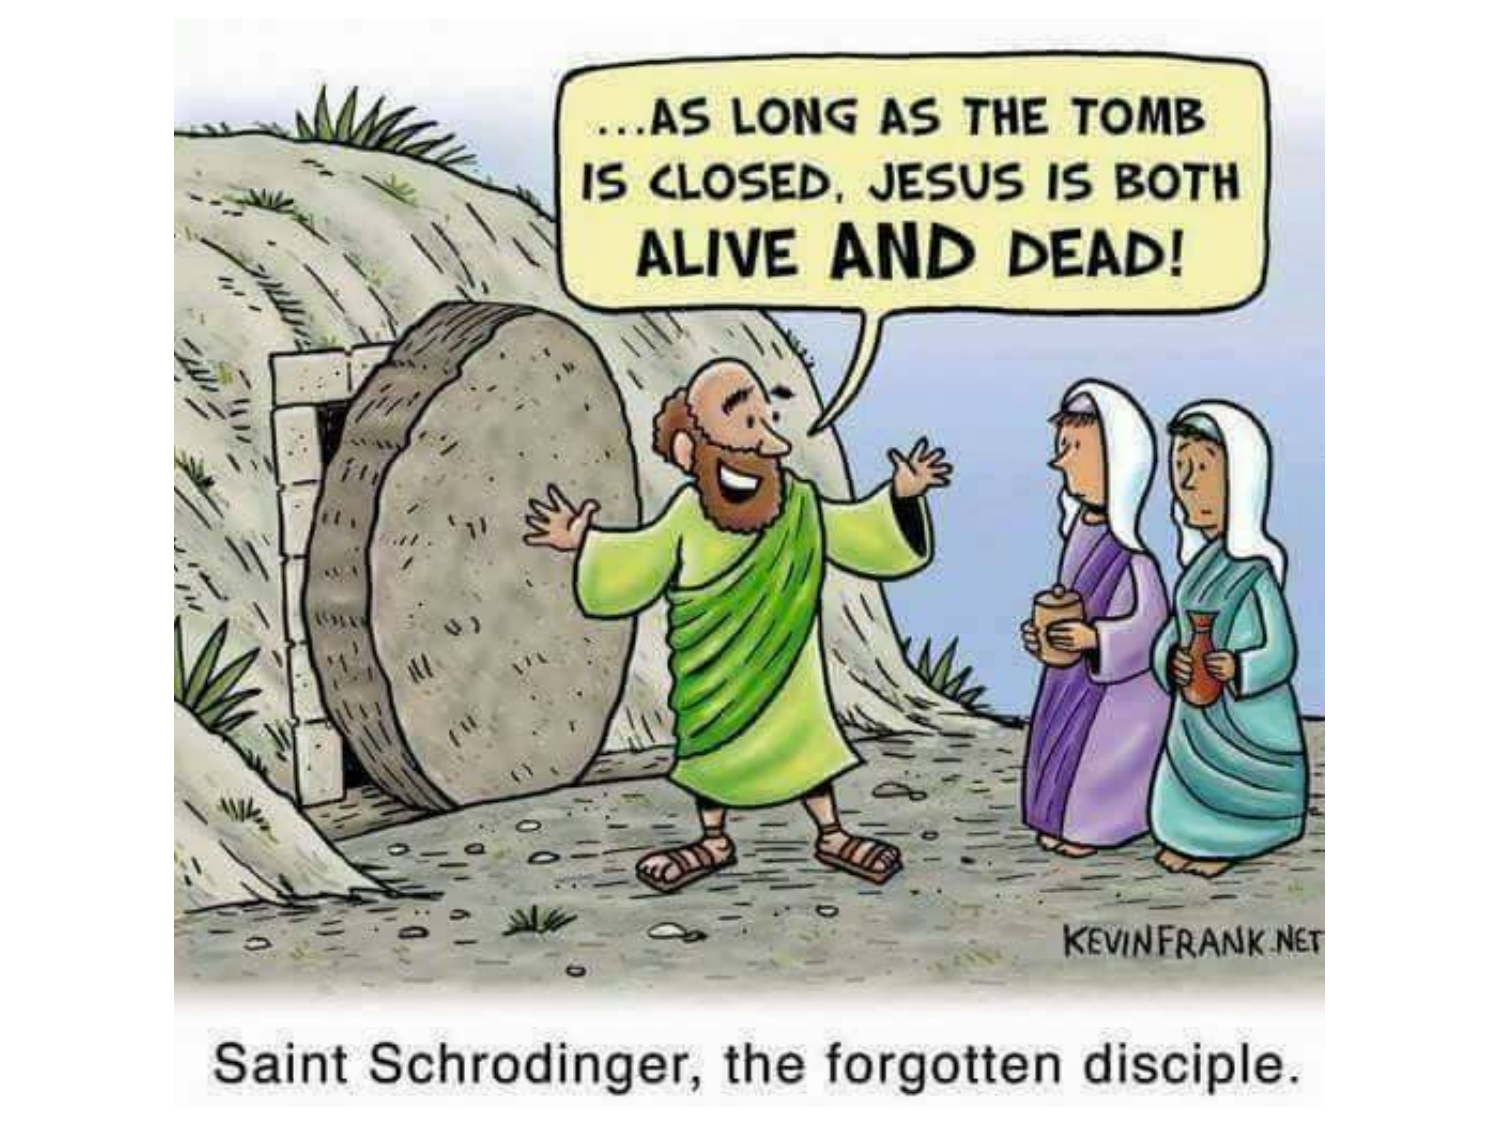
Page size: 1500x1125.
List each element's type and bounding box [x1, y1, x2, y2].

picture [174, 18, 1326, 1107]
